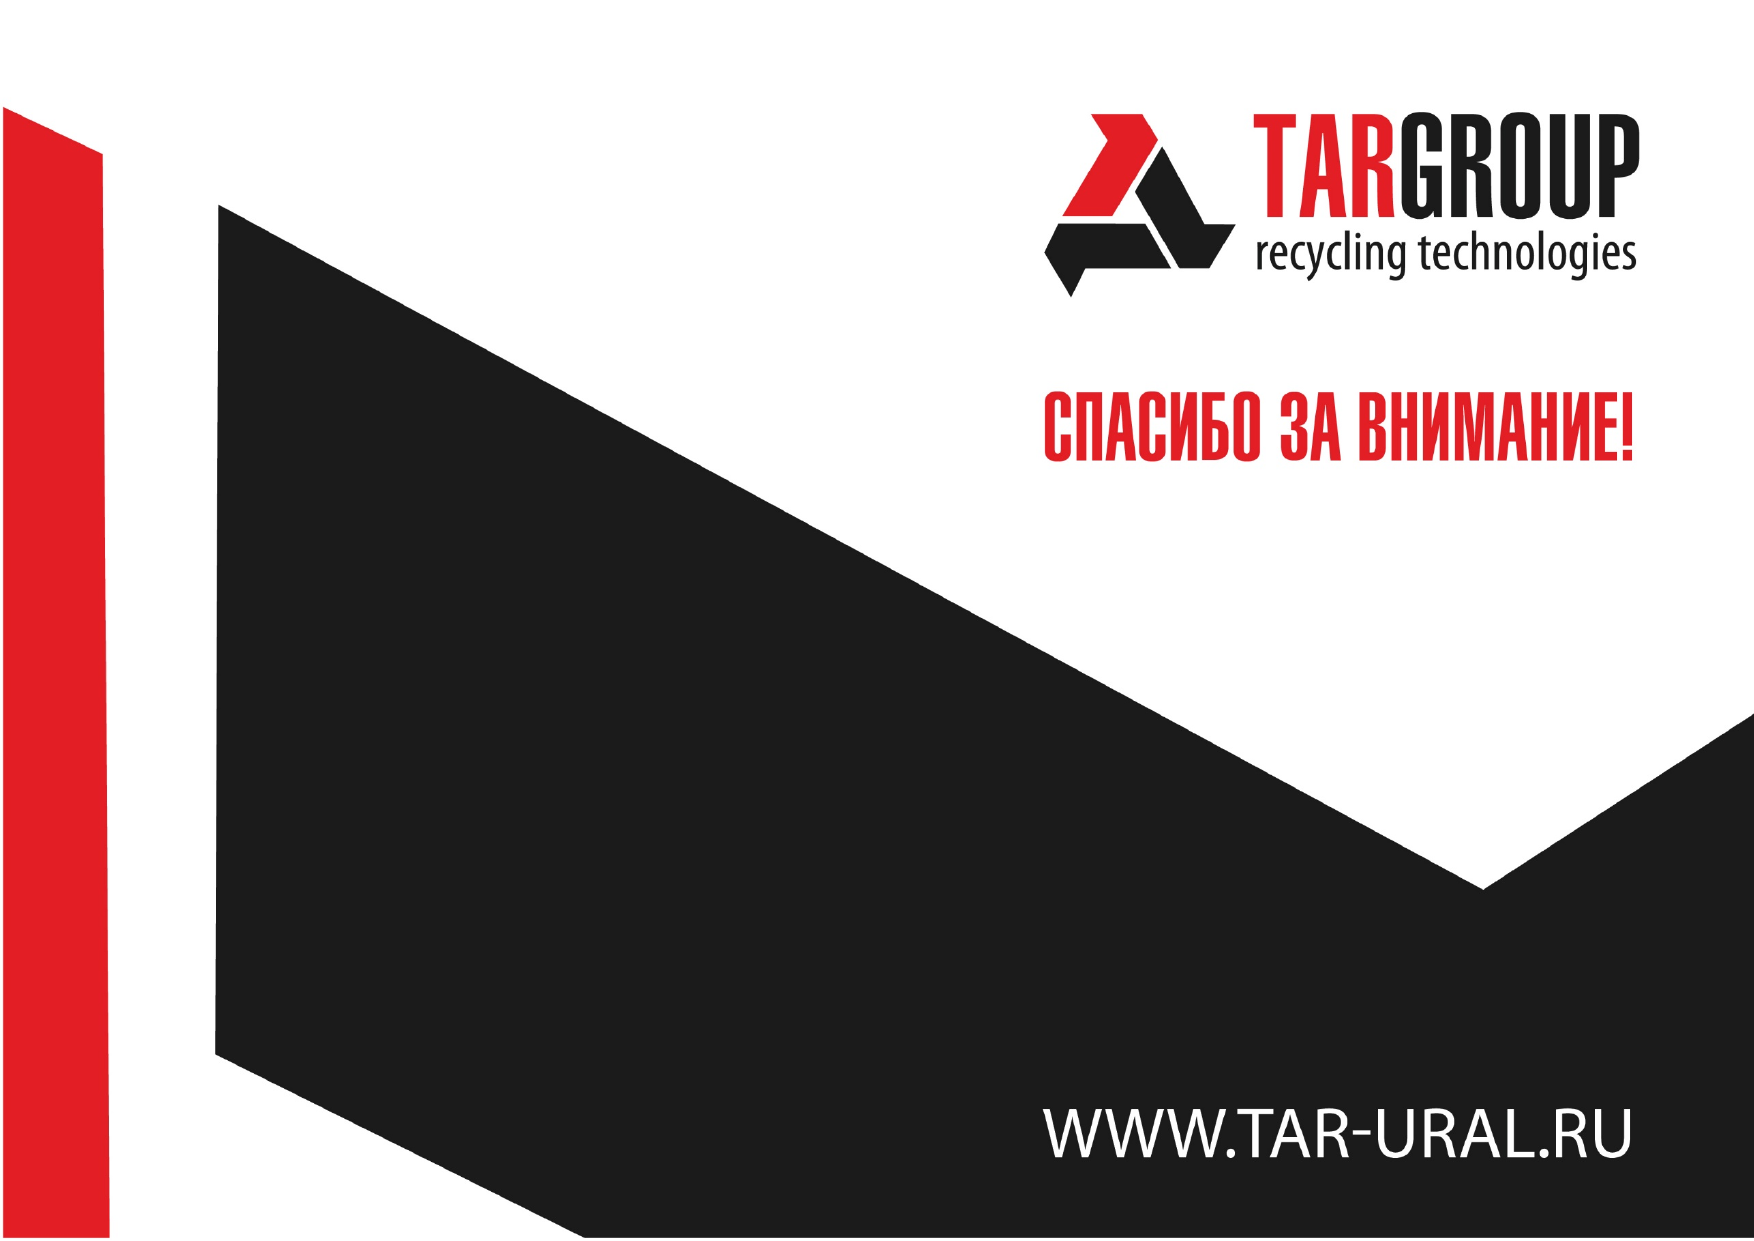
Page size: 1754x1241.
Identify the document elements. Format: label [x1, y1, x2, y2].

list [0, 0, 1754, 1241]
